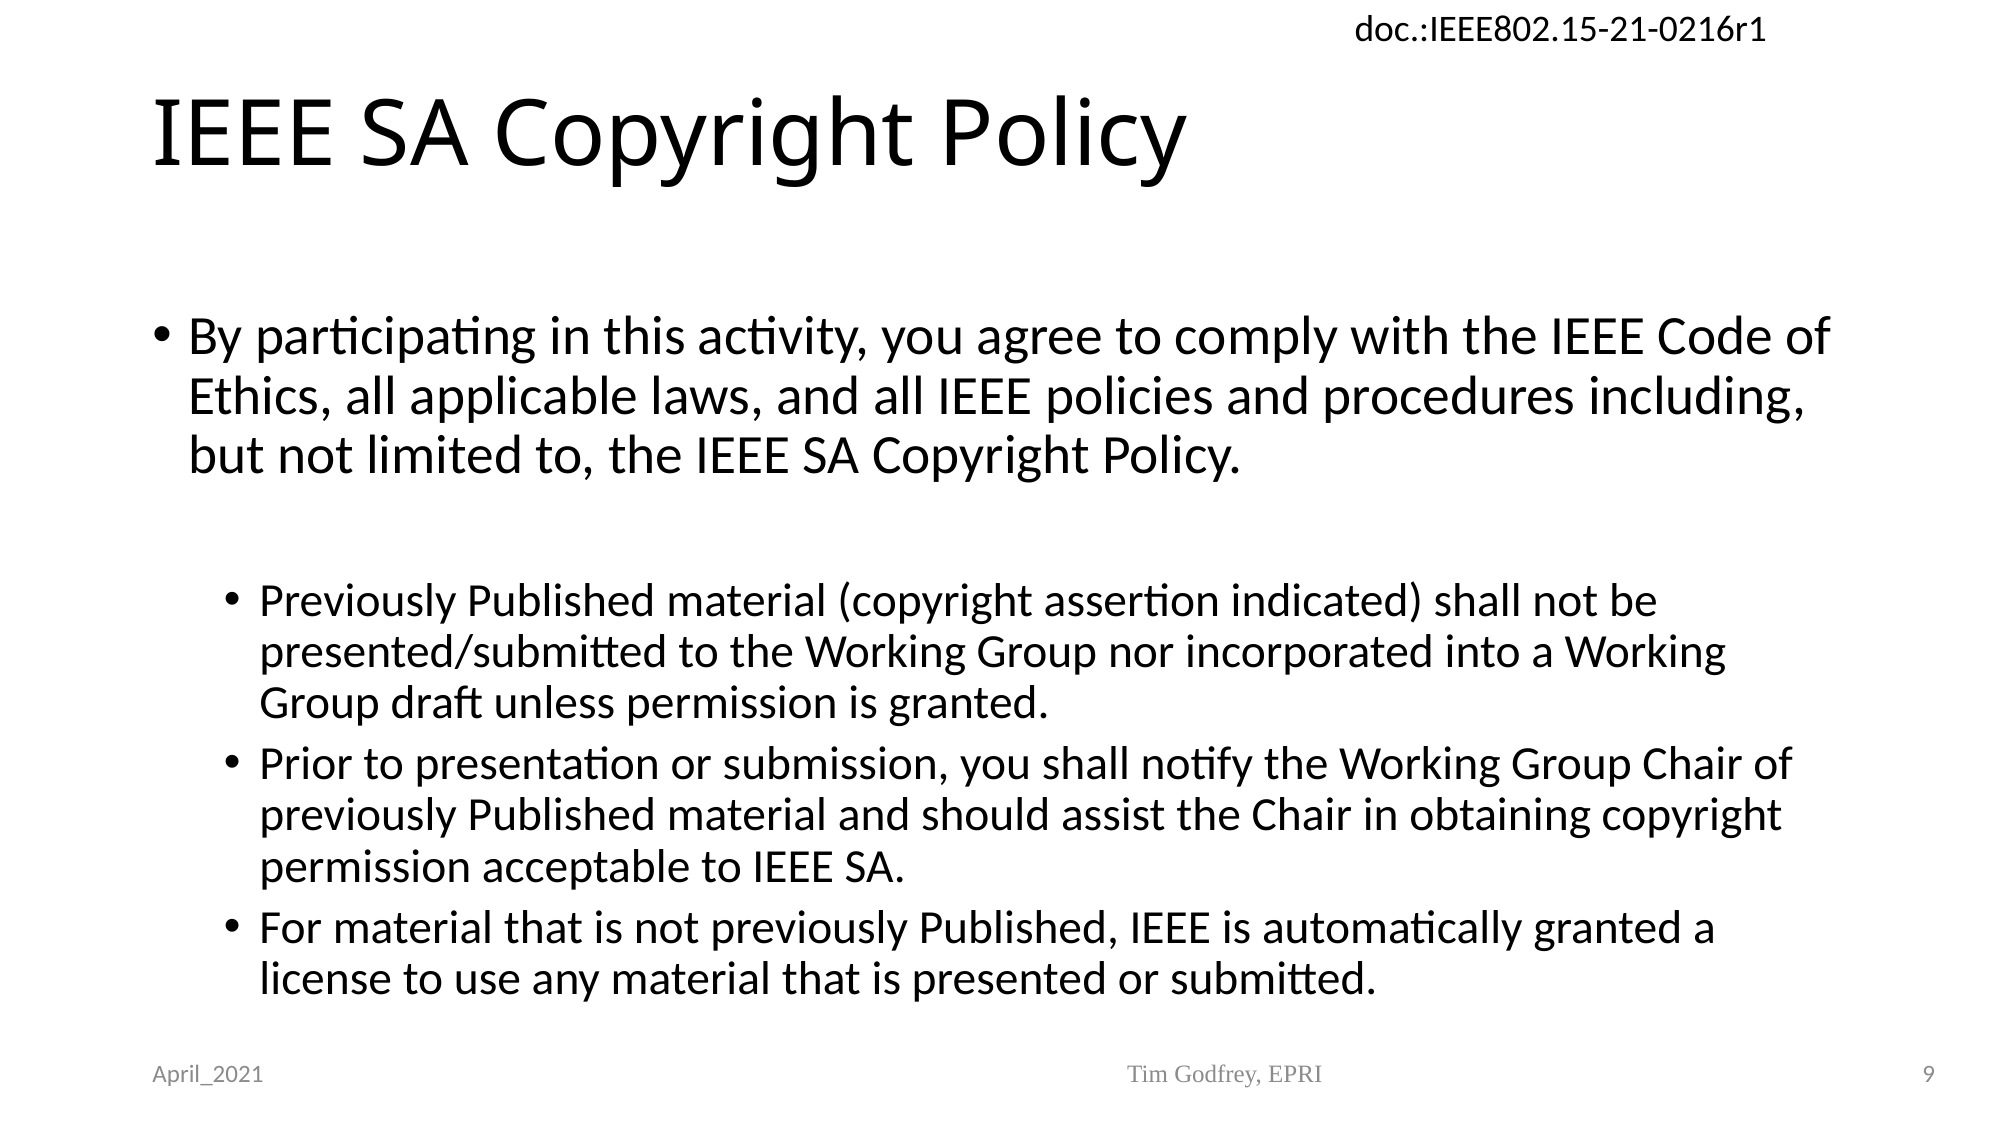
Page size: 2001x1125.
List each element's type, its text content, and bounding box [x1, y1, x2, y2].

slide_number April_2021 [137, 1042, 588, 1103]
slide_number 9 [1462, 1042, 1950, 1103]
title IEEE SA Copyright Policy [137, 59, 1863, 213]
list By participating in this activity, you agree to comply with the IEEE Code of Ethics, all applicable laws, and all IEEE policies and procedures including, but not limited to, the IEEE SA Copyright Policy. Previously Published material (copyright assertion indicated) shall not be presented/submitted to the Working Group nor incorporated into a Working Group draft unless permission is granted. Prior to presentation or submission, you shall notify the Working Group Chair of previously Published material and should assist the Chair in obtaining copyright permission acceptable to IEEE SA. For material that is not previously Published, IEEE is automatically granted a license to use any material that is presented or submitted. [137, 299, 1863, 1014]
footer Tim Godfrey, EPRI [662, 1042, 1338, 1103]
